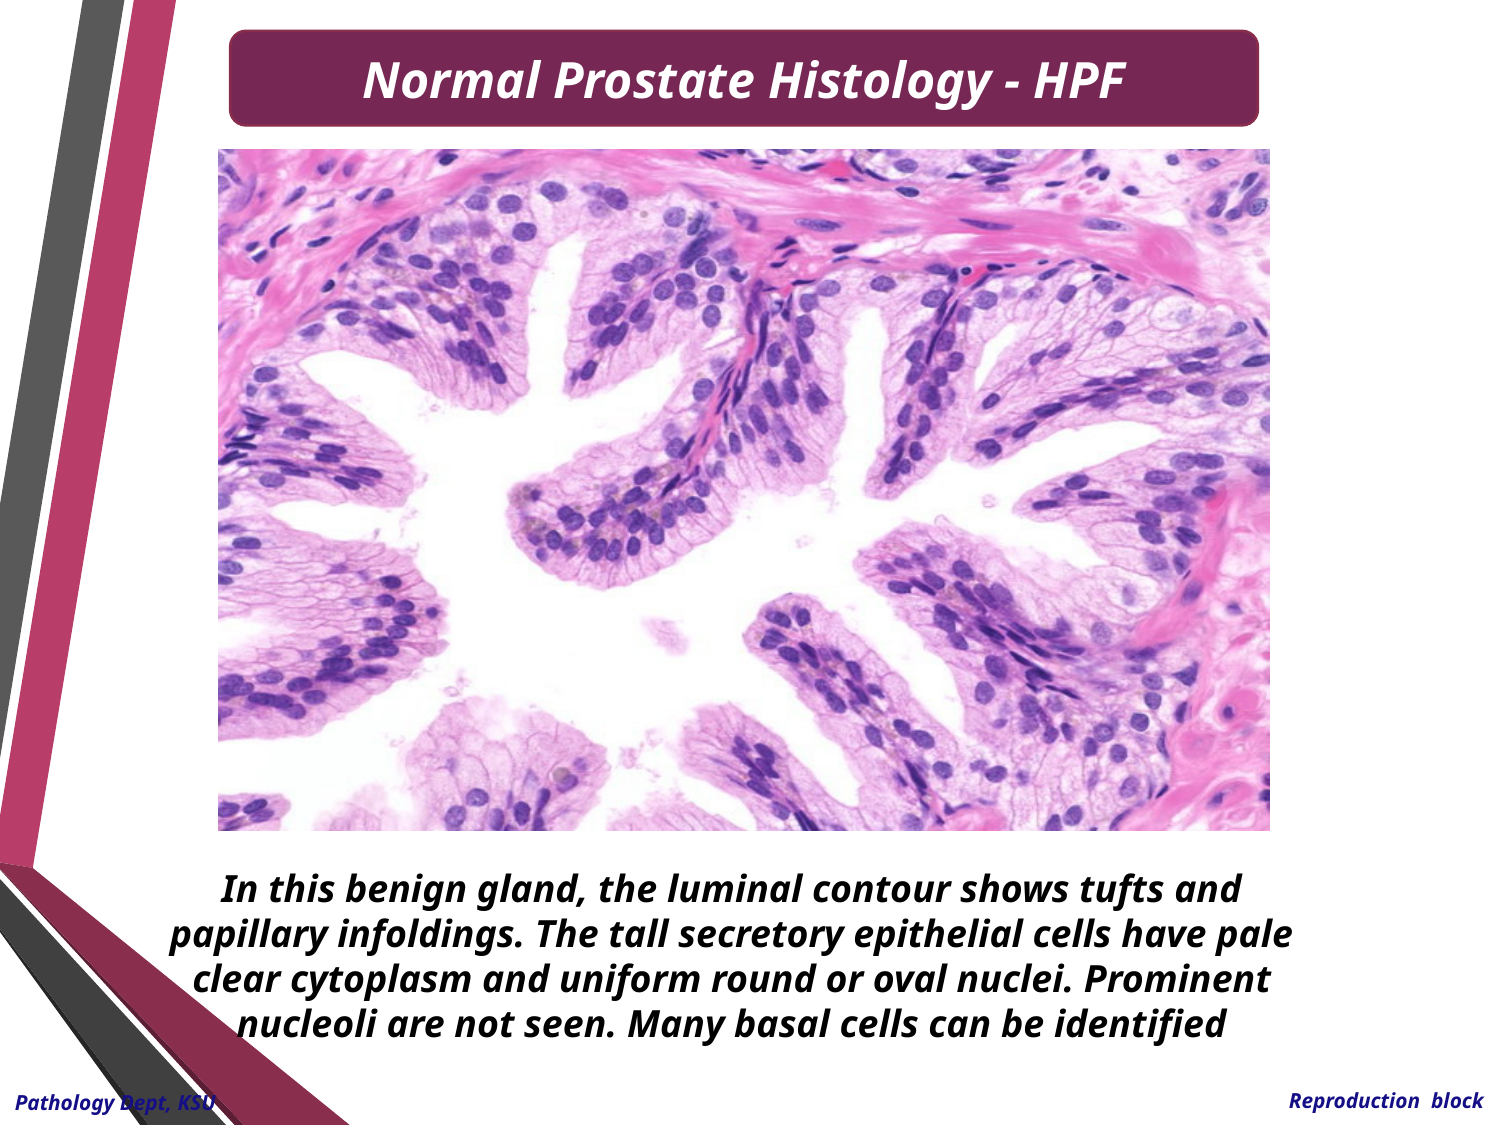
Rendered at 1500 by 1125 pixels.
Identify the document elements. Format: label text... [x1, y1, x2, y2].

text_box In this benign gland, the luminal contour shows tufts and papillary infoldings. The tall secretory epithelial cells have pale clear cytoplasm and uniform round or oval nuclei. Prominent nucleoli are not seen. Many basal cells can be identified [147, 857, 1317, 1053]
picture [218, 148, 1270, 832]
text_box Reproduction block [1244, 1080, 1499, 1121]
text_box Normal Prostate Histology - HPF [228, 29, 1260, 127]
text_box Pathology Dept, KSU [0, 1082, 243, 1122]
